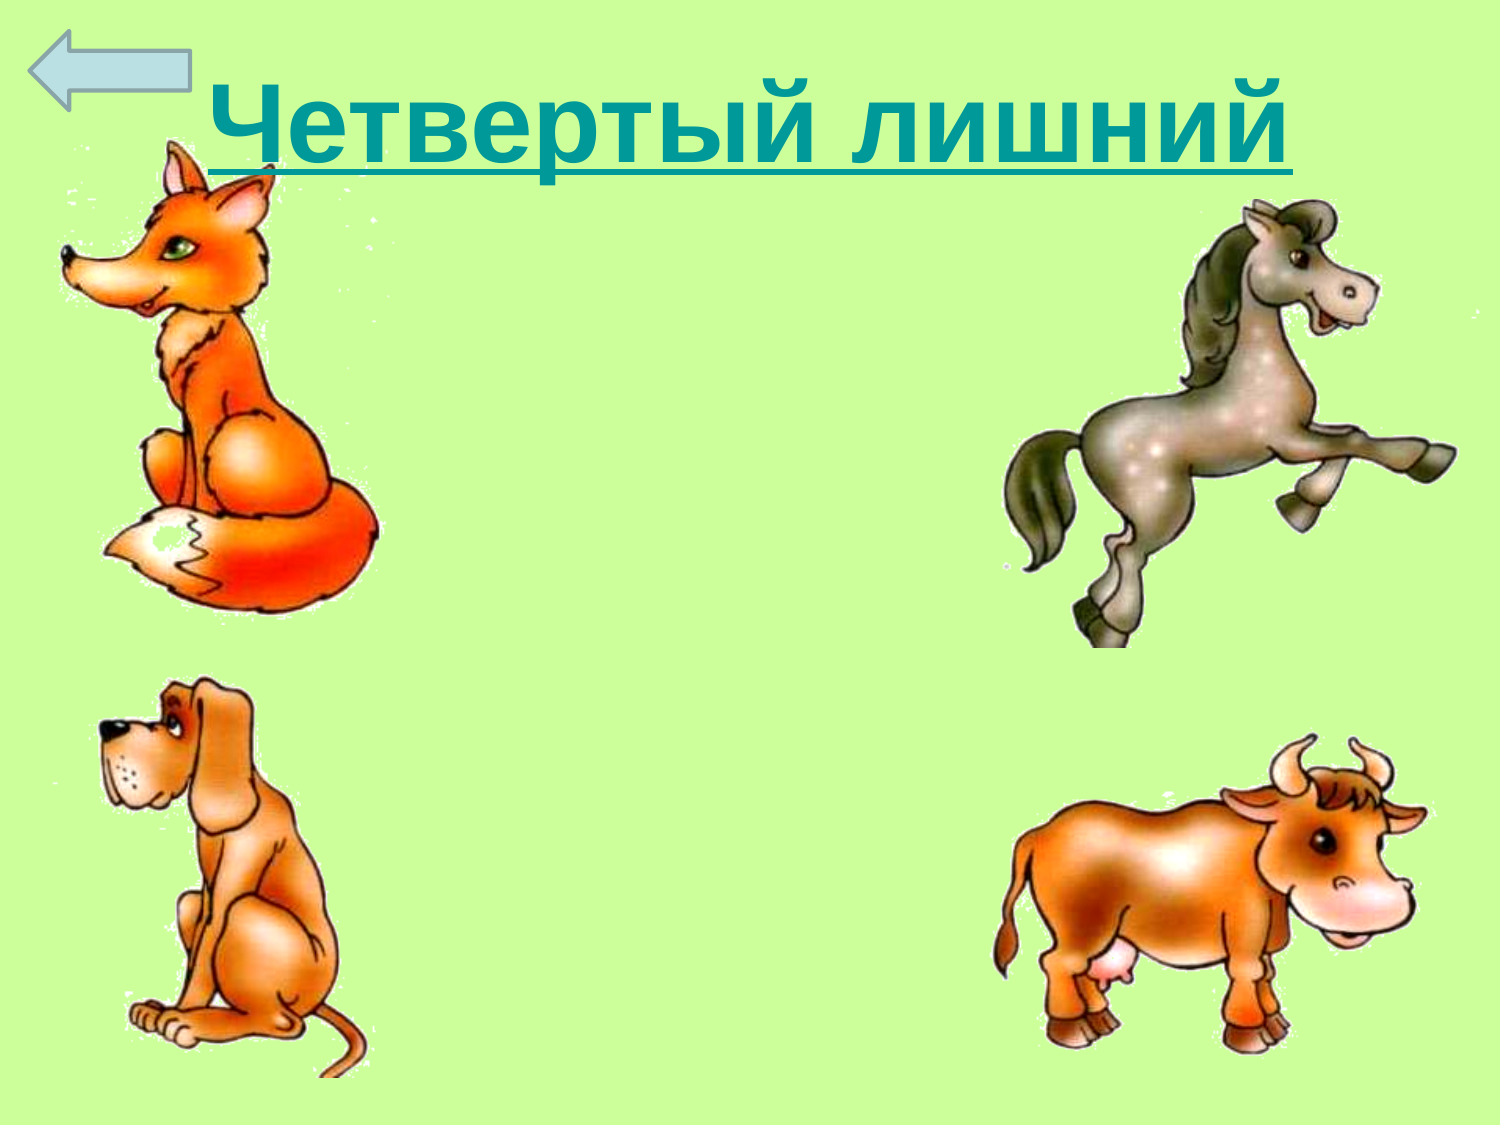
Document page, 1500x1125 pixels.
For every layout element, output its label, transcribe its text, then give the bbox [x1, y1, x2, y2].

text_box [27, 28, 193, 113]
picture [49, 664, 442, 1078]
text_box Четвертый лишний [186, 42, 1314, 193]
picture [962, 687, 1451, 1103]
picture [40, 136, 418, 625]
picture [974, 199, 1500, 648]
